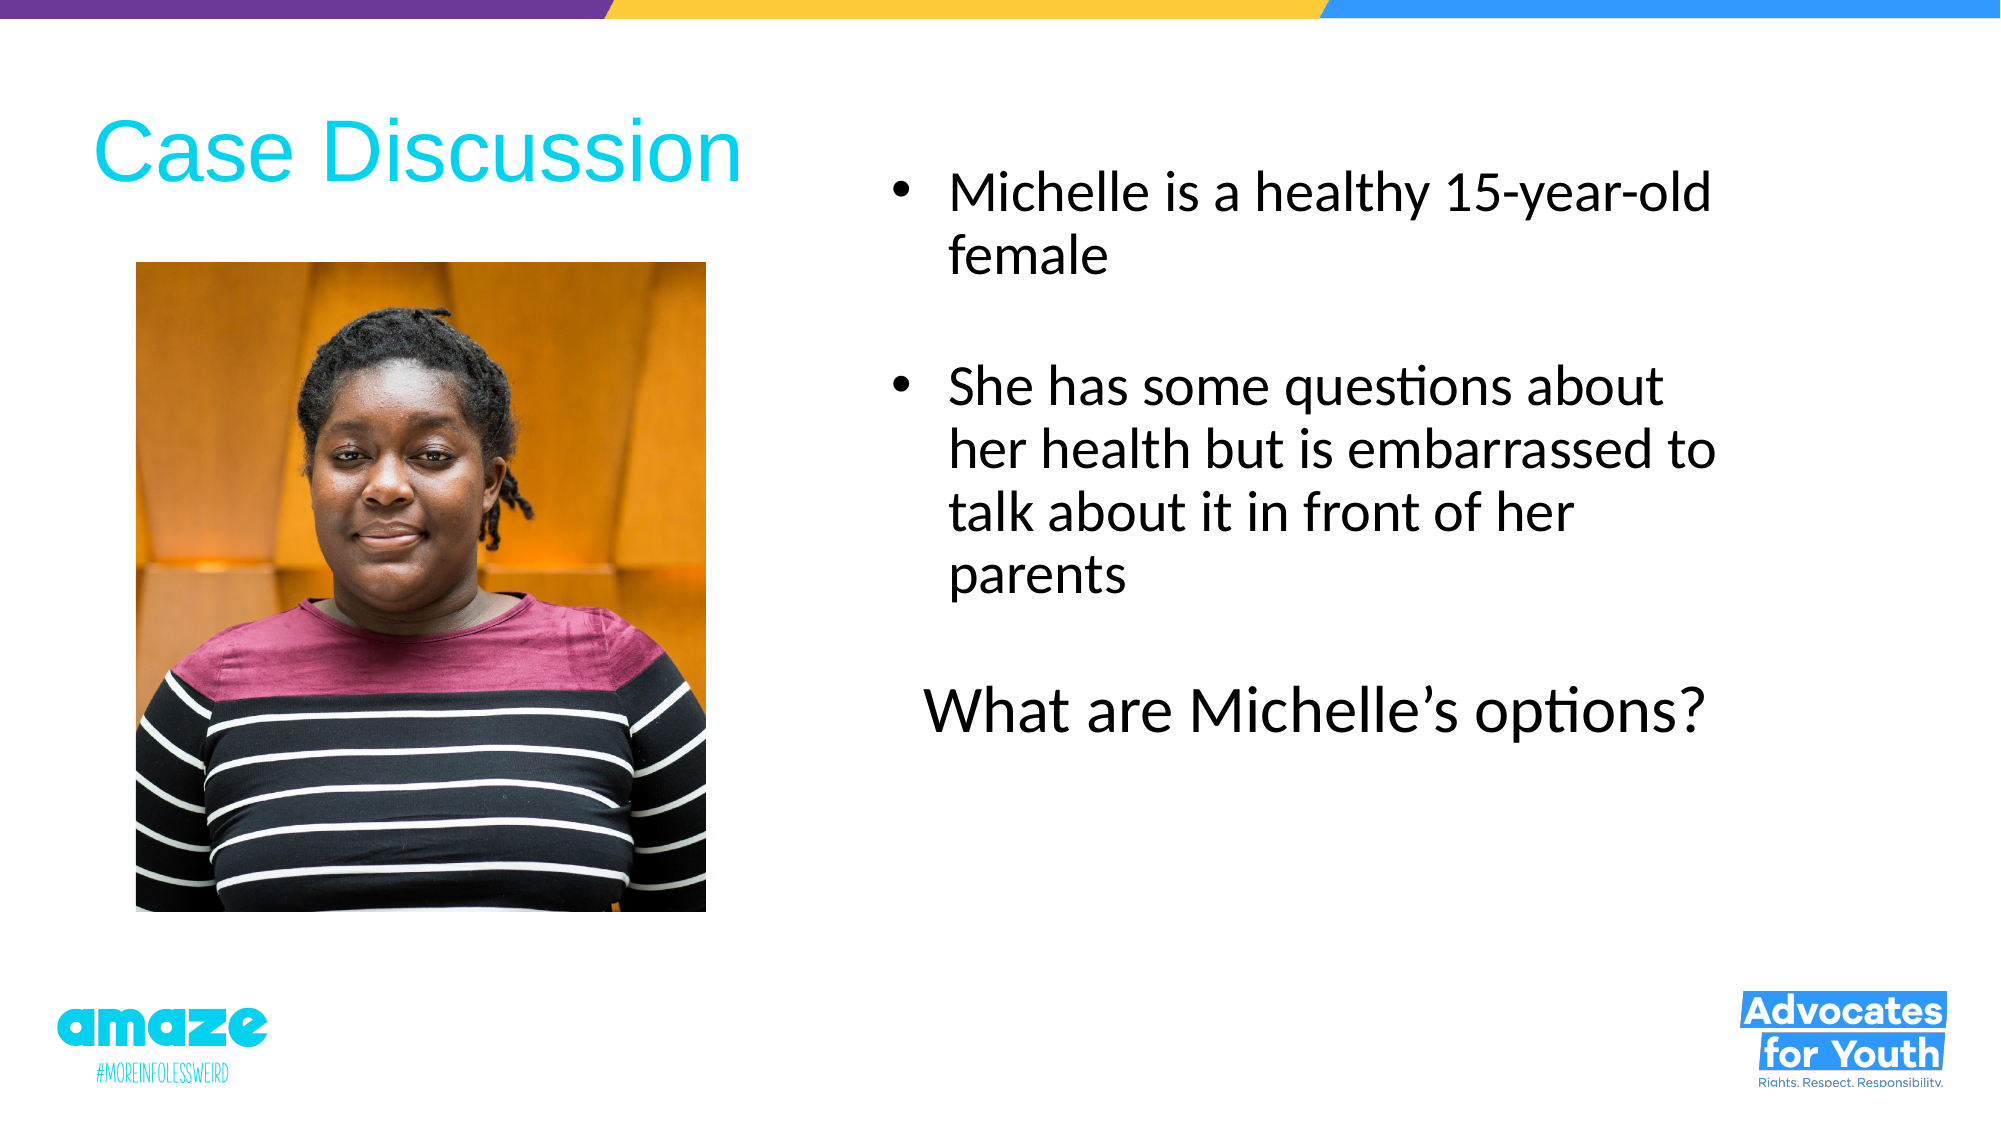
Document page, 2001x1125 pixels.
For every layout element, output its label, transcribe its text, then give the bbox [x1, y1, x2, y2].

picture [135, 261, 707, 913]
picture [0, 0, 2001, 28]
picture [0, 934, 321, 1125]
title Case Discussion [77, 44, 877, 263]
picture [1740, 991, 1947, 1087]
list Michelle is a healthy 15-year-old female She has some questions about her health but is embarrassed to talk about it in front of her parents What are Michelle’s options? [876, 153, 1771, 1009]
